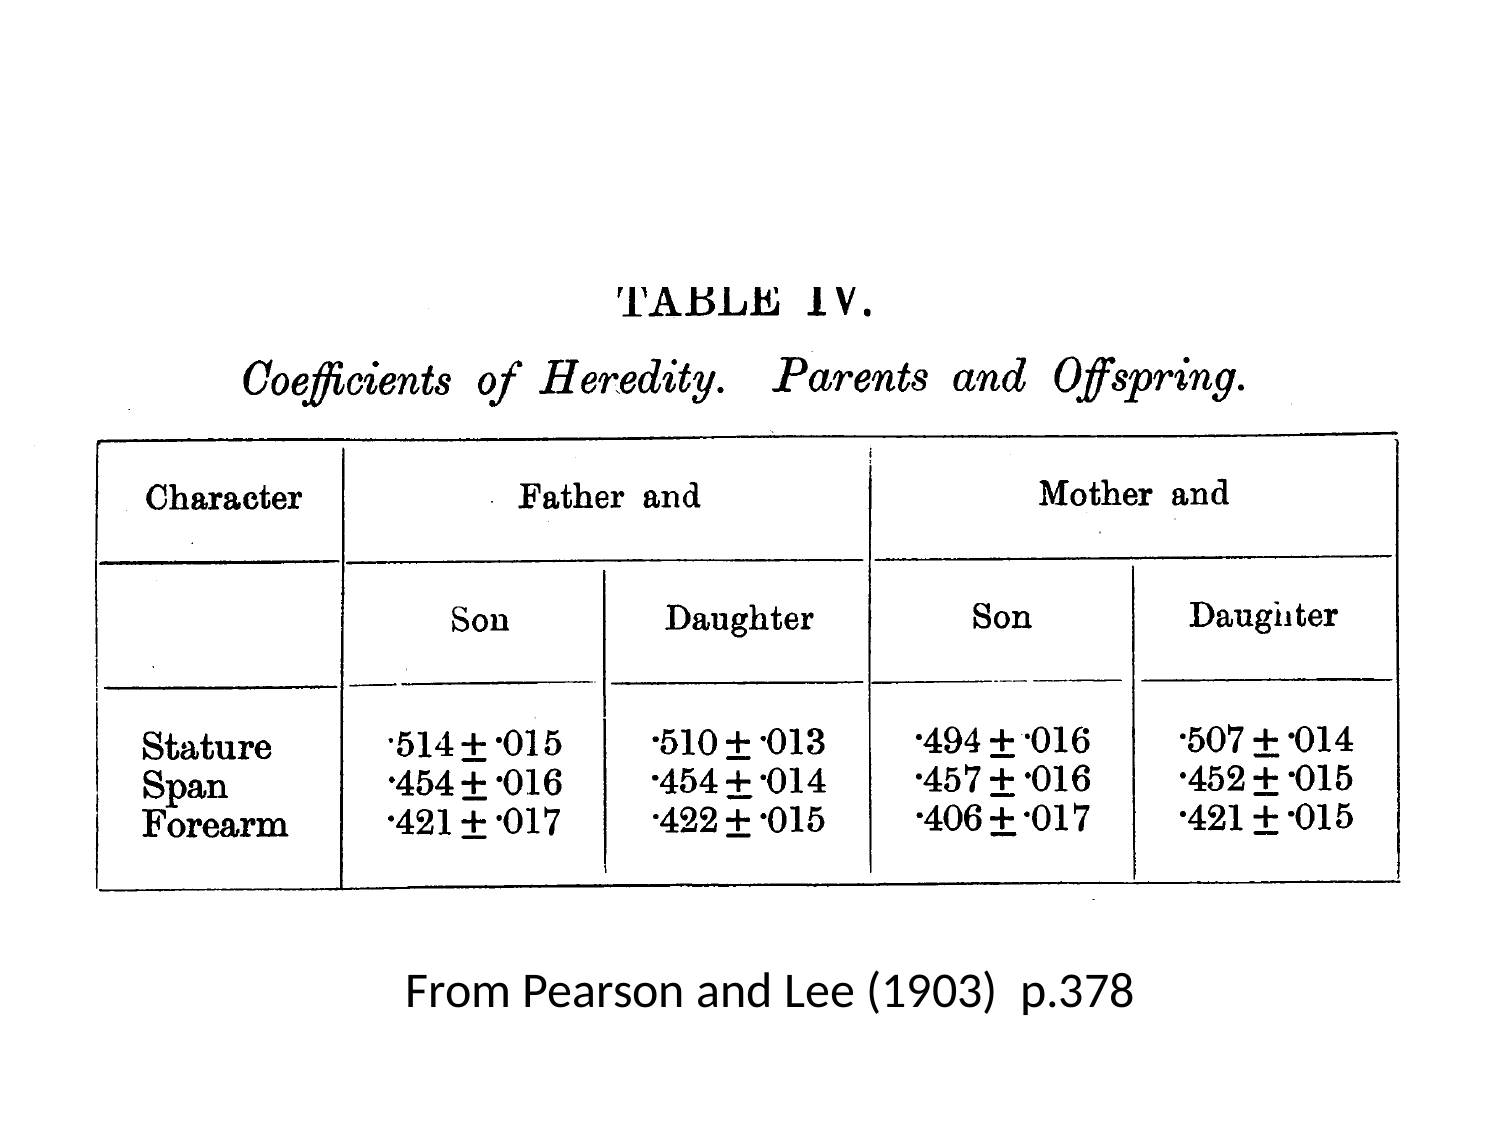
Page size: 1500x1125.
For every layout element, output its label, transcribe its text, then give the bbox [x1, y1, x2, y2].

picture [0, 287, 1482, 914]
text_box From Pearson and Lee (1903) p.378 [391, 949, 1151, 1025]
